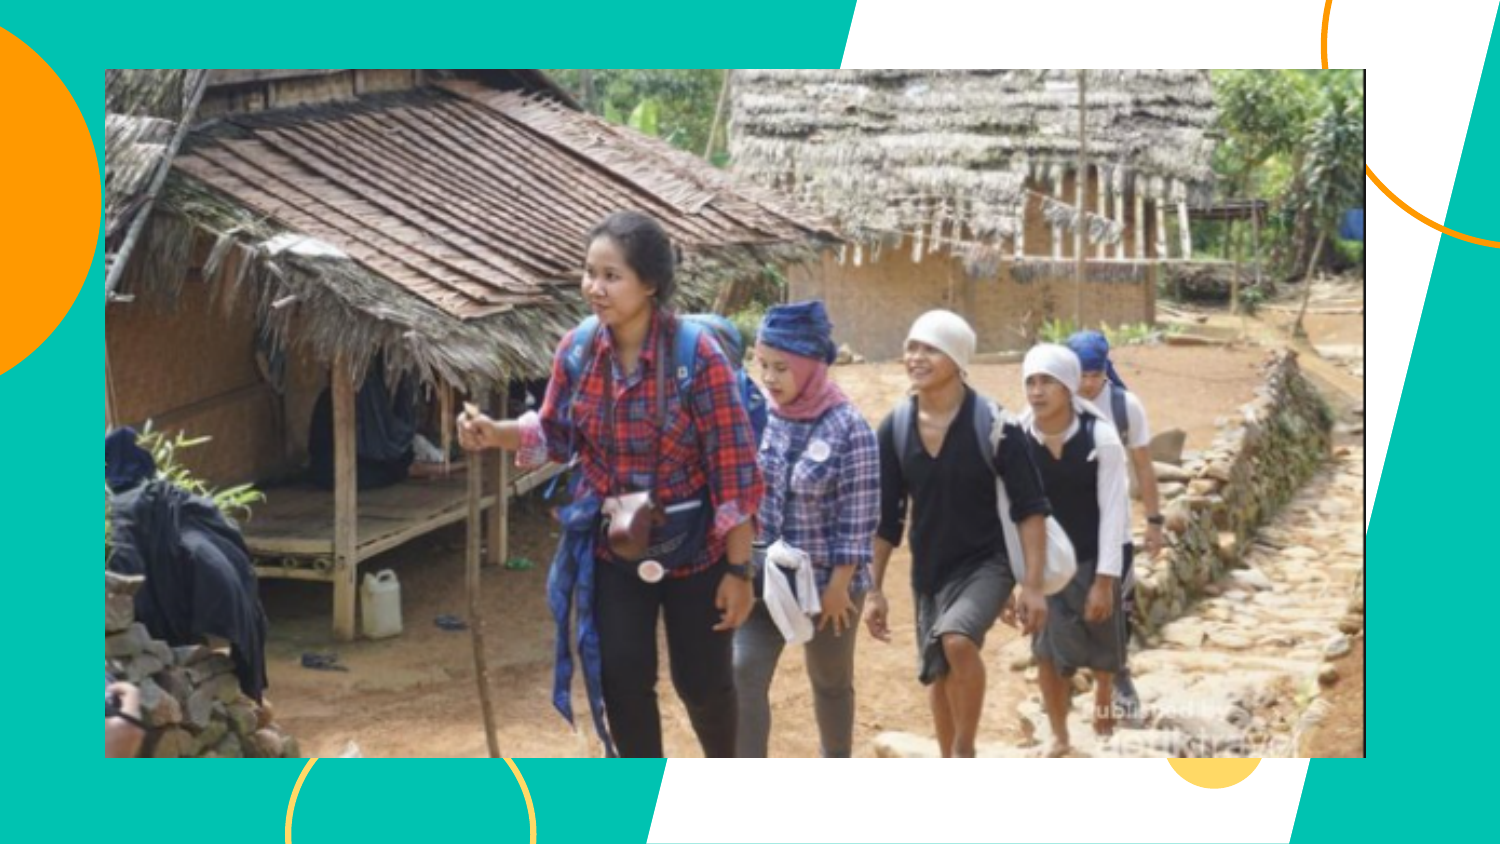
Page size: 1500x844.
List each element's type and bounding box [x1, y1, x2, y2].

picture [105, 69, 1366, 759]
